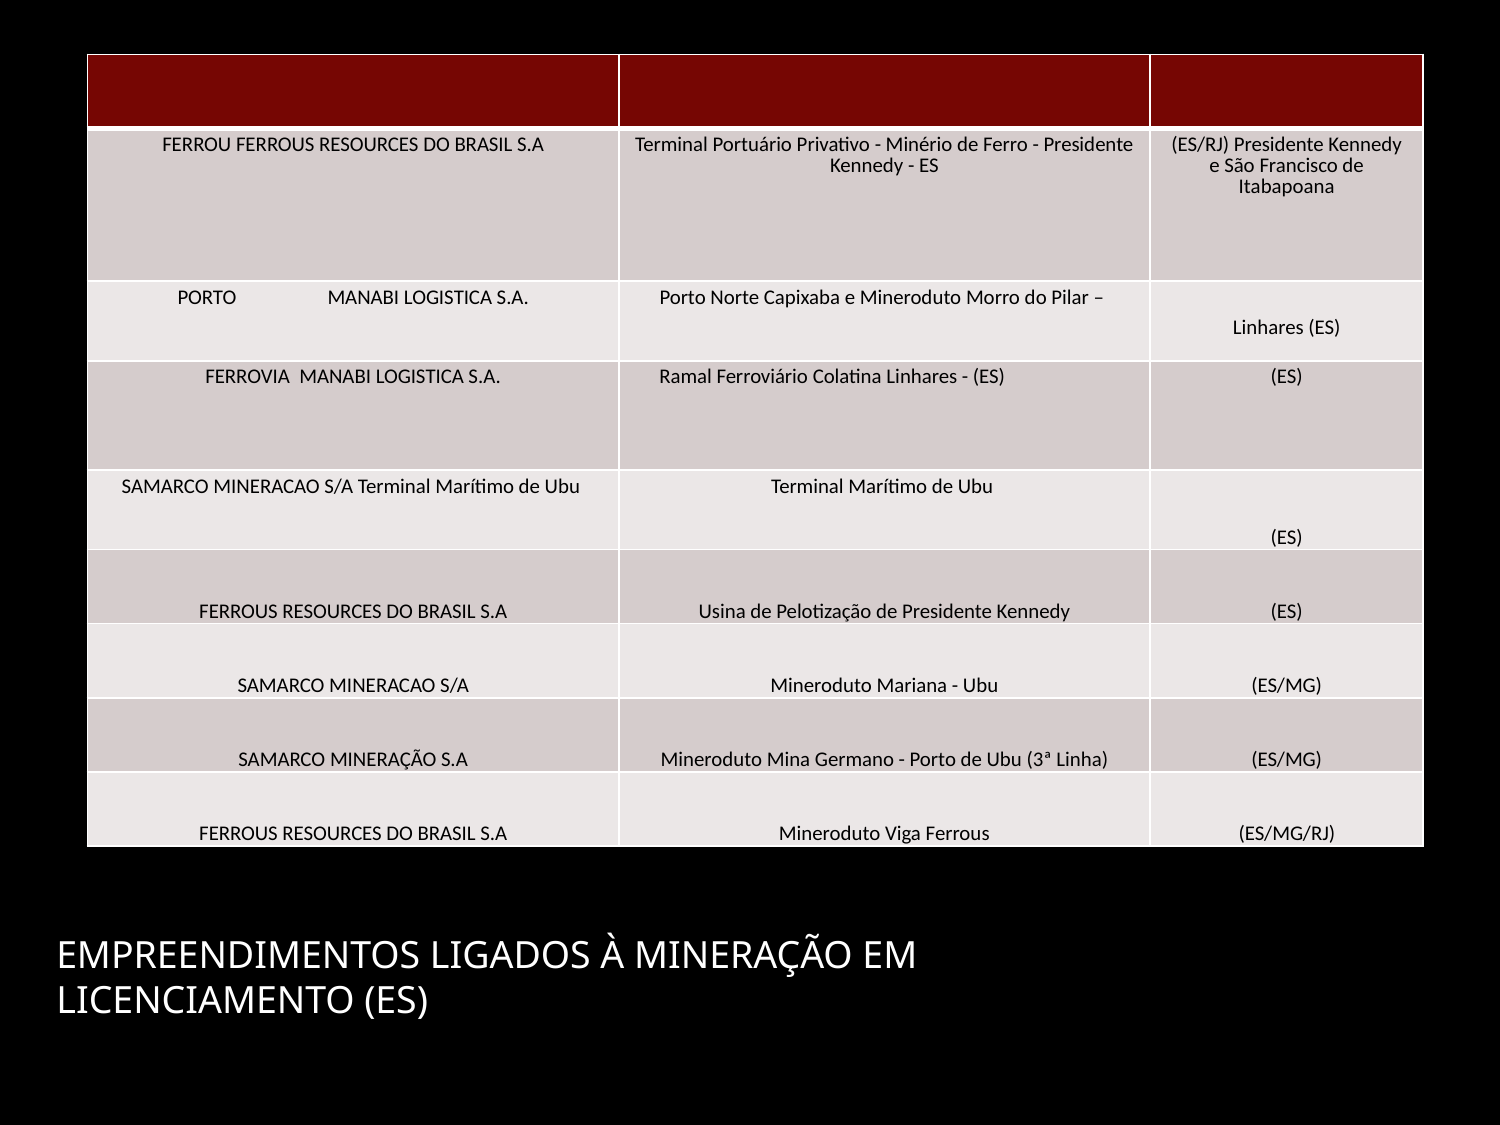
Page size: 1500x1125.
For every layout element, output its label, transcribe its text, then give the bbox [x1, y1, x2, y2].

title EMPREENDIMENTOS LIGADOS À MINERAÇÃO EM LICENCIAMENTO (ES) [41, 964, 1163, 988]
table_cell FERROUS RESOURCES DO BRASIL S.A [88, 773, 618, 845]
table_cell Mineroduto Viga Ferrous [620, 773, 1149, 845]
table_cell Mineroduto Mariana - Ubu [620, 624, 1149, 697]
table_cell Mineroduto Mina Germano - Porto de Ubu (3ª Linha) [620, 699, 1149, 771]
table_cell (ES/MG) [1151, 699, 1422, 771]
table_cell PORTO MANABI LOGISTICA S.A. [88, 282, 618, 360]
table_cell FERROU FERROUS RESOURCES DO BRASIL S.A [88, 131, 618, 280]
table_cell Terminal Portuário Privativo - Minério de Ferro - Presidente Kennedy - ES [620, 131, 1149, 280]
table_cell Terminal Marítimo de Ubu [620, 471, 1149, 549]
table_cell (ES) [1151, 362, 1422, 469]
table_cell FERROUS RESOURCES DO BRASIL S.A [88, 550, 618, 623]
table_cell SAMARCO MINERACAO S/A [88, 624, 618, 697]
table_cell FERROVIA MANABI LOGISTICA S.A. [88, 362, 618, 469]
table_cell Linhares (ES) [1151, 282, 1422, 360]
table_header [620, 55, 1149, 126]
table_cell Porto Norte Capixaba e Mineroduto Morro do Pilar – [620, 282, 1149, 360]
table_header [88, 55, 618, 126]
table_cell (ES) [1151, 550, 1422, 623]
table_header [1151, 55, 1422, 126]
table_cell (ES/MG) [1151, 624, 1422, 697]
table_cell Ramal Ferroviário Colatina Linhares - (ES) [620, 362, 1149, 469]
table_cell (ES) [1151, 471, 1422, 549]
table_cell (ES/RJ) Presidente Kennedy e São Francisco de Itabapoana [1151, 131, 1422, 280]
table_cell SAMARCO MINERAÇÃO S.A [88, 699, 618, 771]
table_cell SAMARCO MINERACAO S/A Terminal Marítimo de Ubu [88, 471, 618, 549]
table_cell Usina de Pelotização de Presidente Kennedy [620, 550, 1149, 623]
table_cell (ES/MG/RJ) [1151, 773, 1422, 845]
